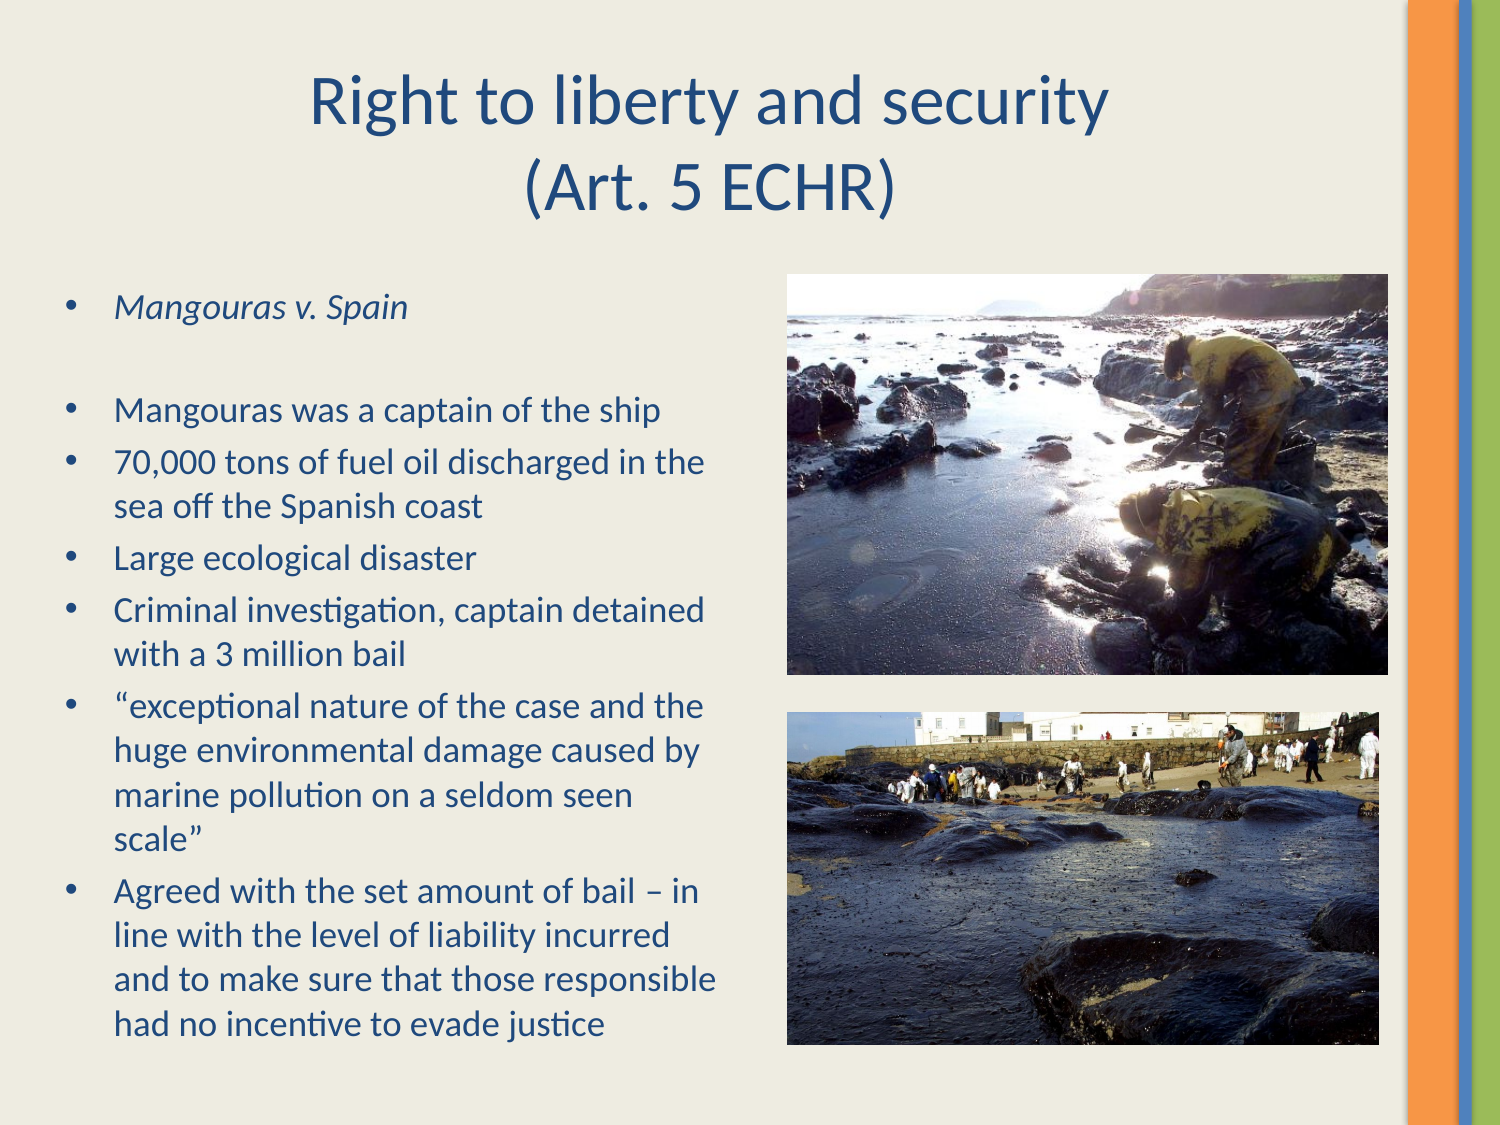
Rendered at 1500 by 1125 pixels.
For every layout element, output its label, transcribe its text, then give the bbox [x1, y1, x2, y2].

list Mangouras v. Spain Mangouras was a captain of the ship 70,000 tons of fuel oil discharged in the sea off the Spanish coast Large ecological disaster Criminal investigation, captain detained with a 3 million bail “exceptional nature of the case and the huge environmental damage caused by marine pollution on a seldom seen scale” Agreed with the set amount of bail – in line with the level of liability incurred and to make sure that those responsible had no incentive to evade justice [50, 275, 738, 1088]
picture [787, 712, 1379, 1046]
title Right to liberty and security (Art. 5 ECHR) [75, 45, 1363, 233]
picture [787, 274, 1389, 676]
